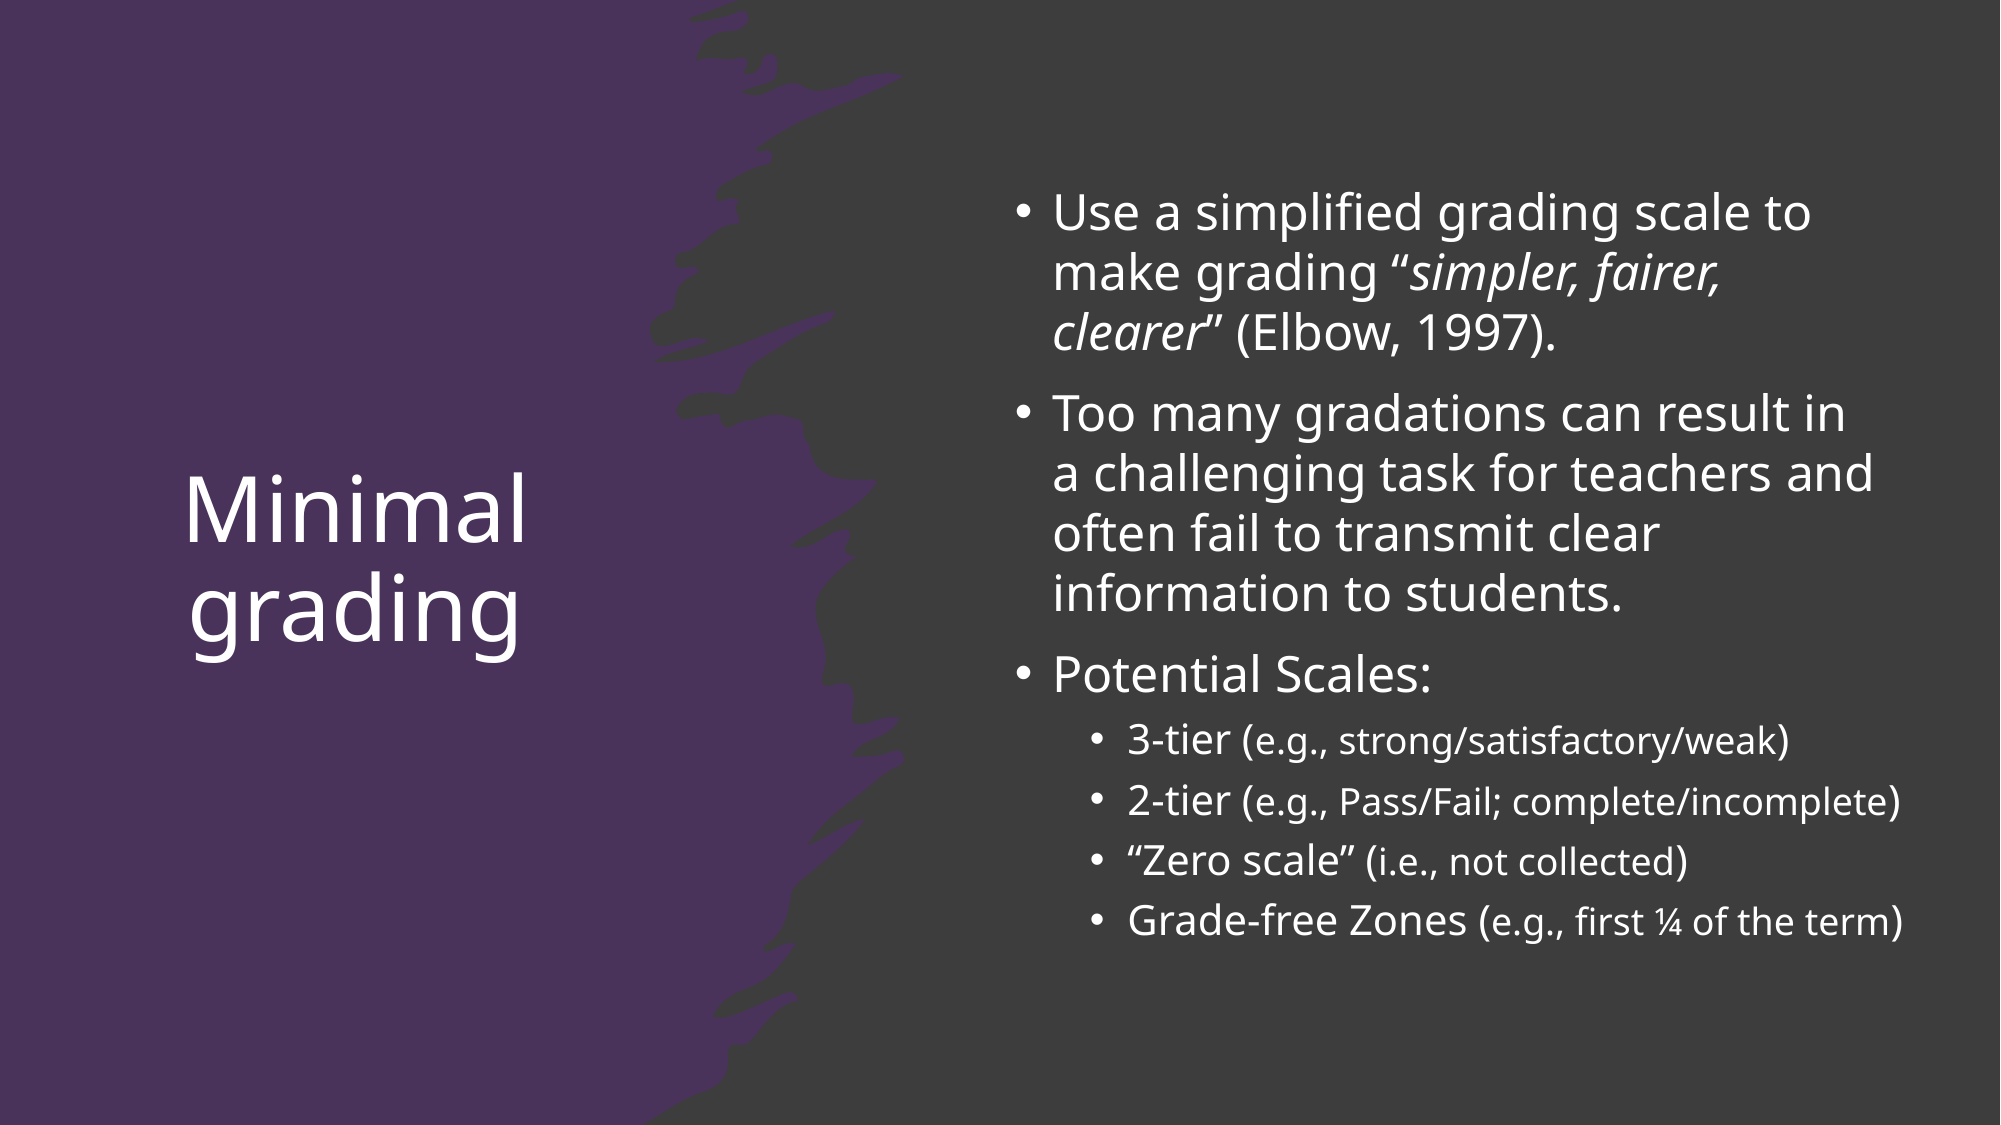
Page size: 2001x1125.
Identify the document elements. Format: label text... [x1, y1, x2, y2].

title Minimal grading [137, 116, 575, 1008]
list Use a simplified grading scale to make grading “simpler, fairer, clearer” (Elbow, 1997). Too many gradations can result in a challenging task for teachers and often fail to transmit clear information to students. Potential Scales: 3-tier (e.g., strong/satisfactory/weak) 2-tier (e.g., Pass/Fail; complete/incomplete) “Zero scale” (i.e., not collected) Grade-free Zones (e.g., first ¼ of the term) [999, 116, 1923, 1008]
text_box [0, 0, 904, 1125]
text_box [645, 0, 2000, 1125]
